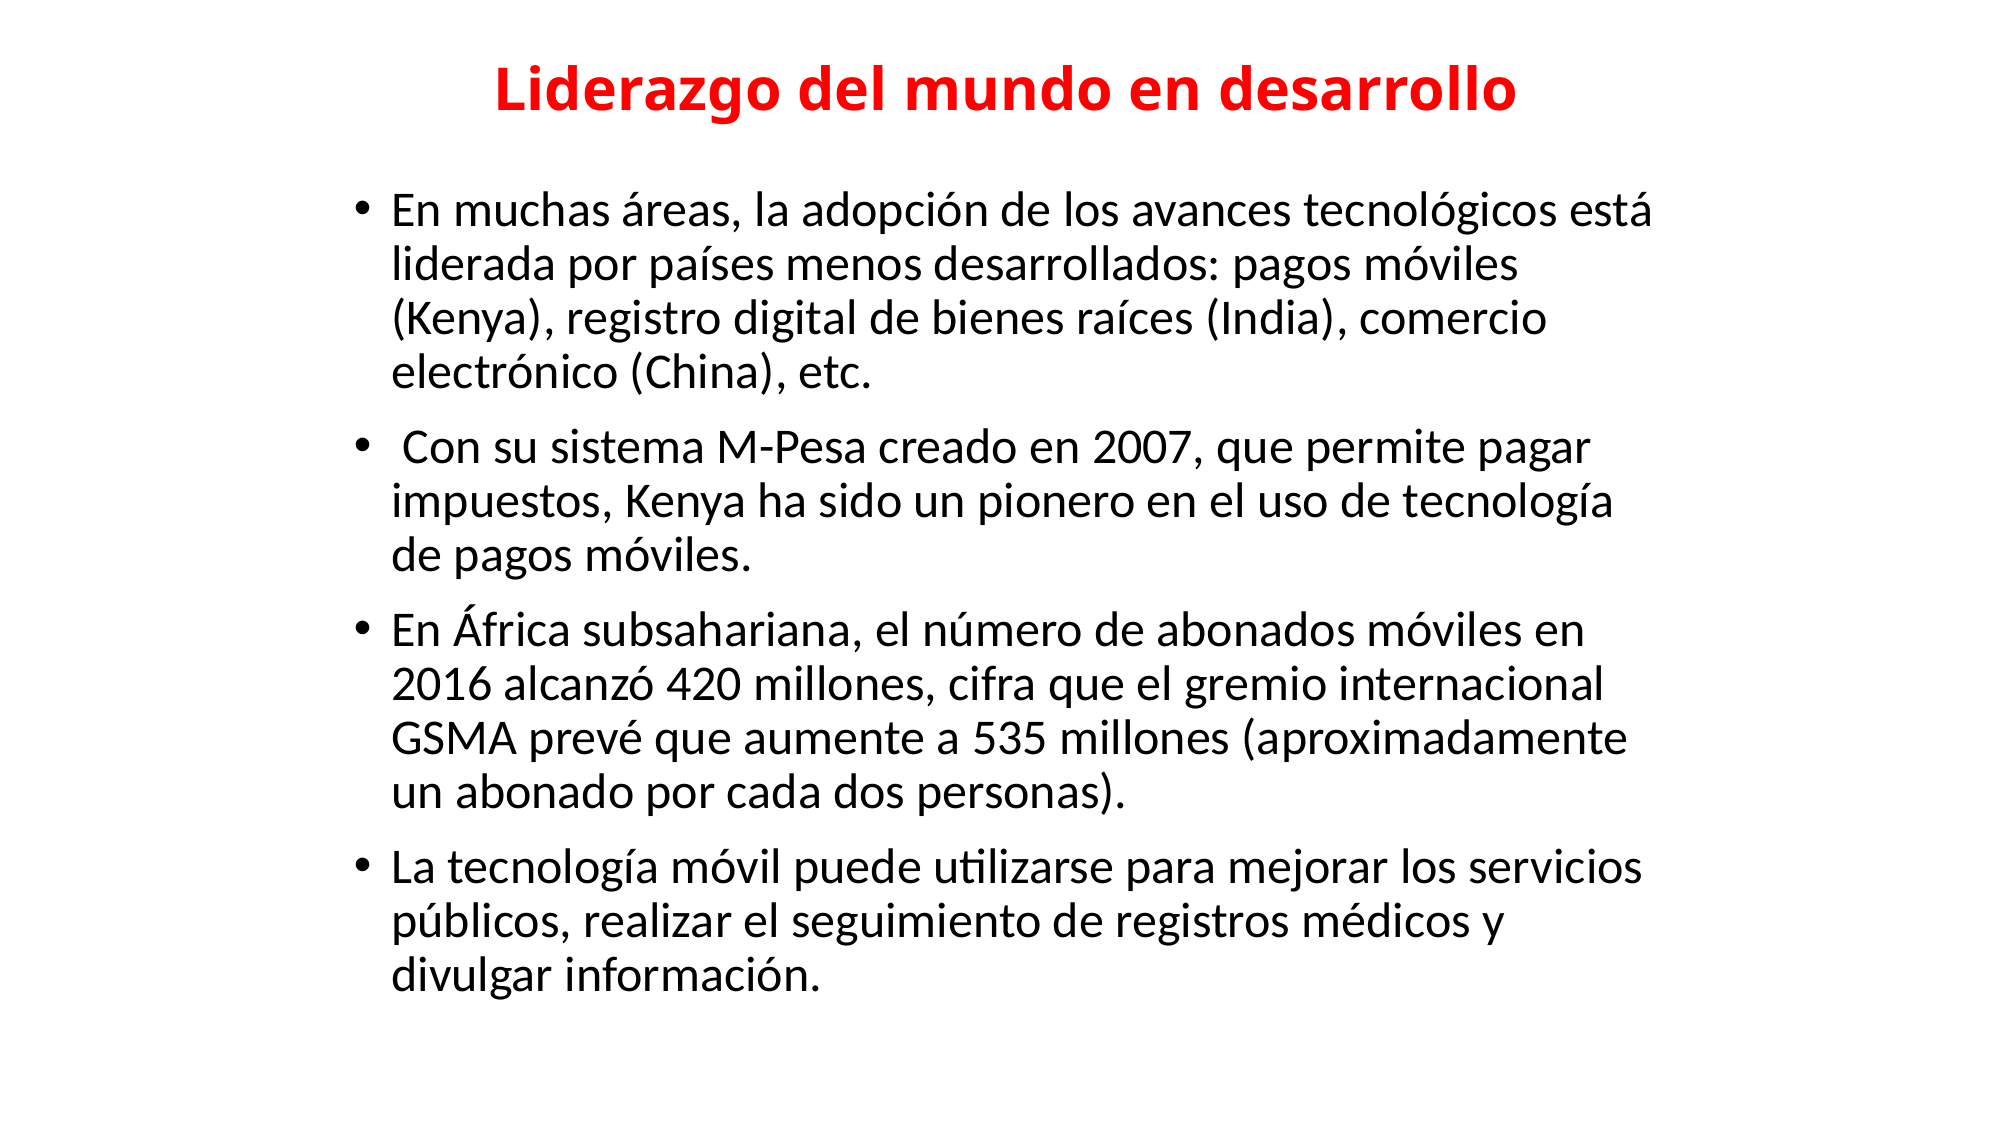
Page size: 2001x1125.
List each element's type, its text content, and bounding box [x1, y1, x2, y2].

title Liderazgo del mundo en desarrollo [362, 33, 1650, 150]
list En muchas áreas, la adopción de los avances tecnológicos está liderada por países menos desarrollados: pagos móviles (Kenya), registro digital de bienes raíces (India), comercio electrónico (China), etc. Con su sistema M-Pesa creado en 2007, que permite pagar impuestos, Kenya ha sido un pionero en el uso de tecnología de pagos móviles. En África subsahariana, el número de abonados móviles en 2016 alcanzó 420 millones, cifra que el gremio internacional GSMA prevé que aumente a 535 millones (aproximadamente un abonado por cada dos personas). La tecnología móvil puede utilizarse para mejorar los servicios públicos, realizar el seguimiento de registros médicos y divulgar información. [338, 176, 1680, 1062]
